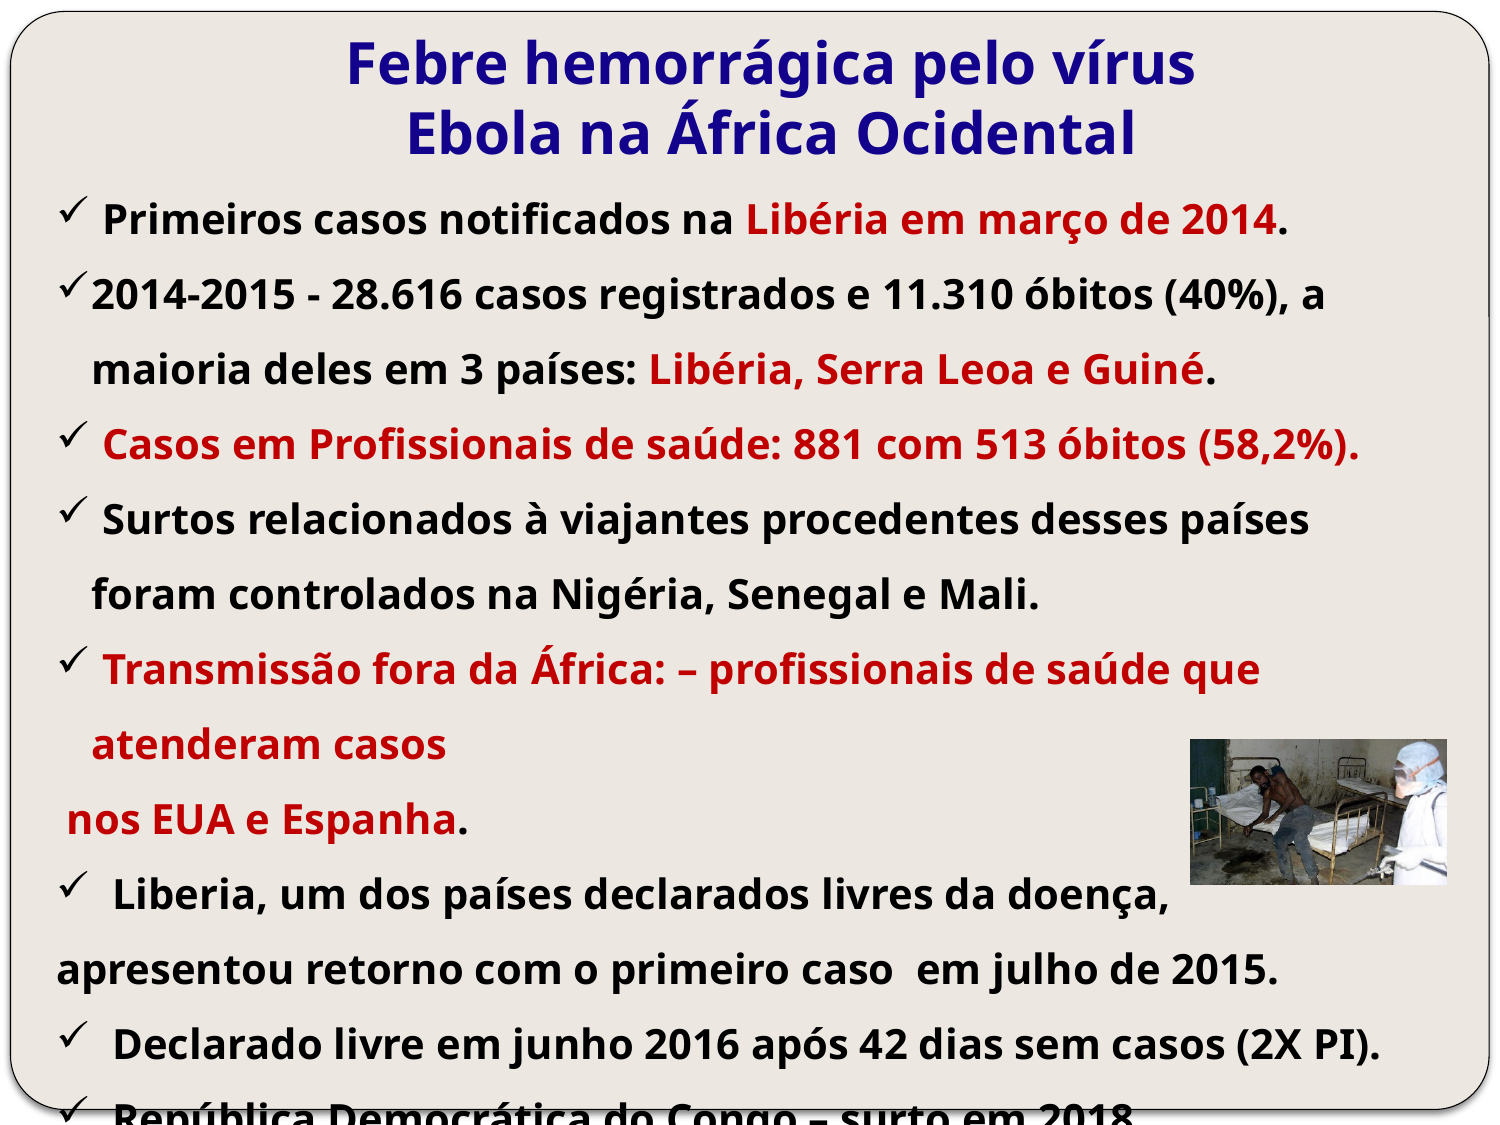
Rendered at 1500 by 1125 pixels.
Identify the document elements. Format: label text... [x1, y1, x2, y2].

picture [1189, 739, 1448, 885]
text_box Primeiros casos notificados na Libéria em março de 2014. 2014-2015 - 28.616 casos registrados e 11.310 óbitos (40%), a maioria deles em 3 países: Libéria, Serra Leoa e Guiné. Casos em Profissionais de saúde: 881 com 513 óbitos (58,2%). Surtos relacionados à viajantes procedentes desses países foram controlados na Nigéria, Senegal e Mali. Transmissão fora da África: – profissionais de saúde que atenderam casos nos EUA e Espanha. Liberia, um dos países declarados livres da doença, apresentou retorno com o primeiro caso em julho de 2015. Declarado livre em junho 2016 após 42 dias sem casos (2X PI). República Democrática do Congo – surto em 2018 [41, 160, 1447, 1125]
text_box Febre hemorrágica pelo vírus Ebola na África Ocidental [289, 19, 1253, 174]
